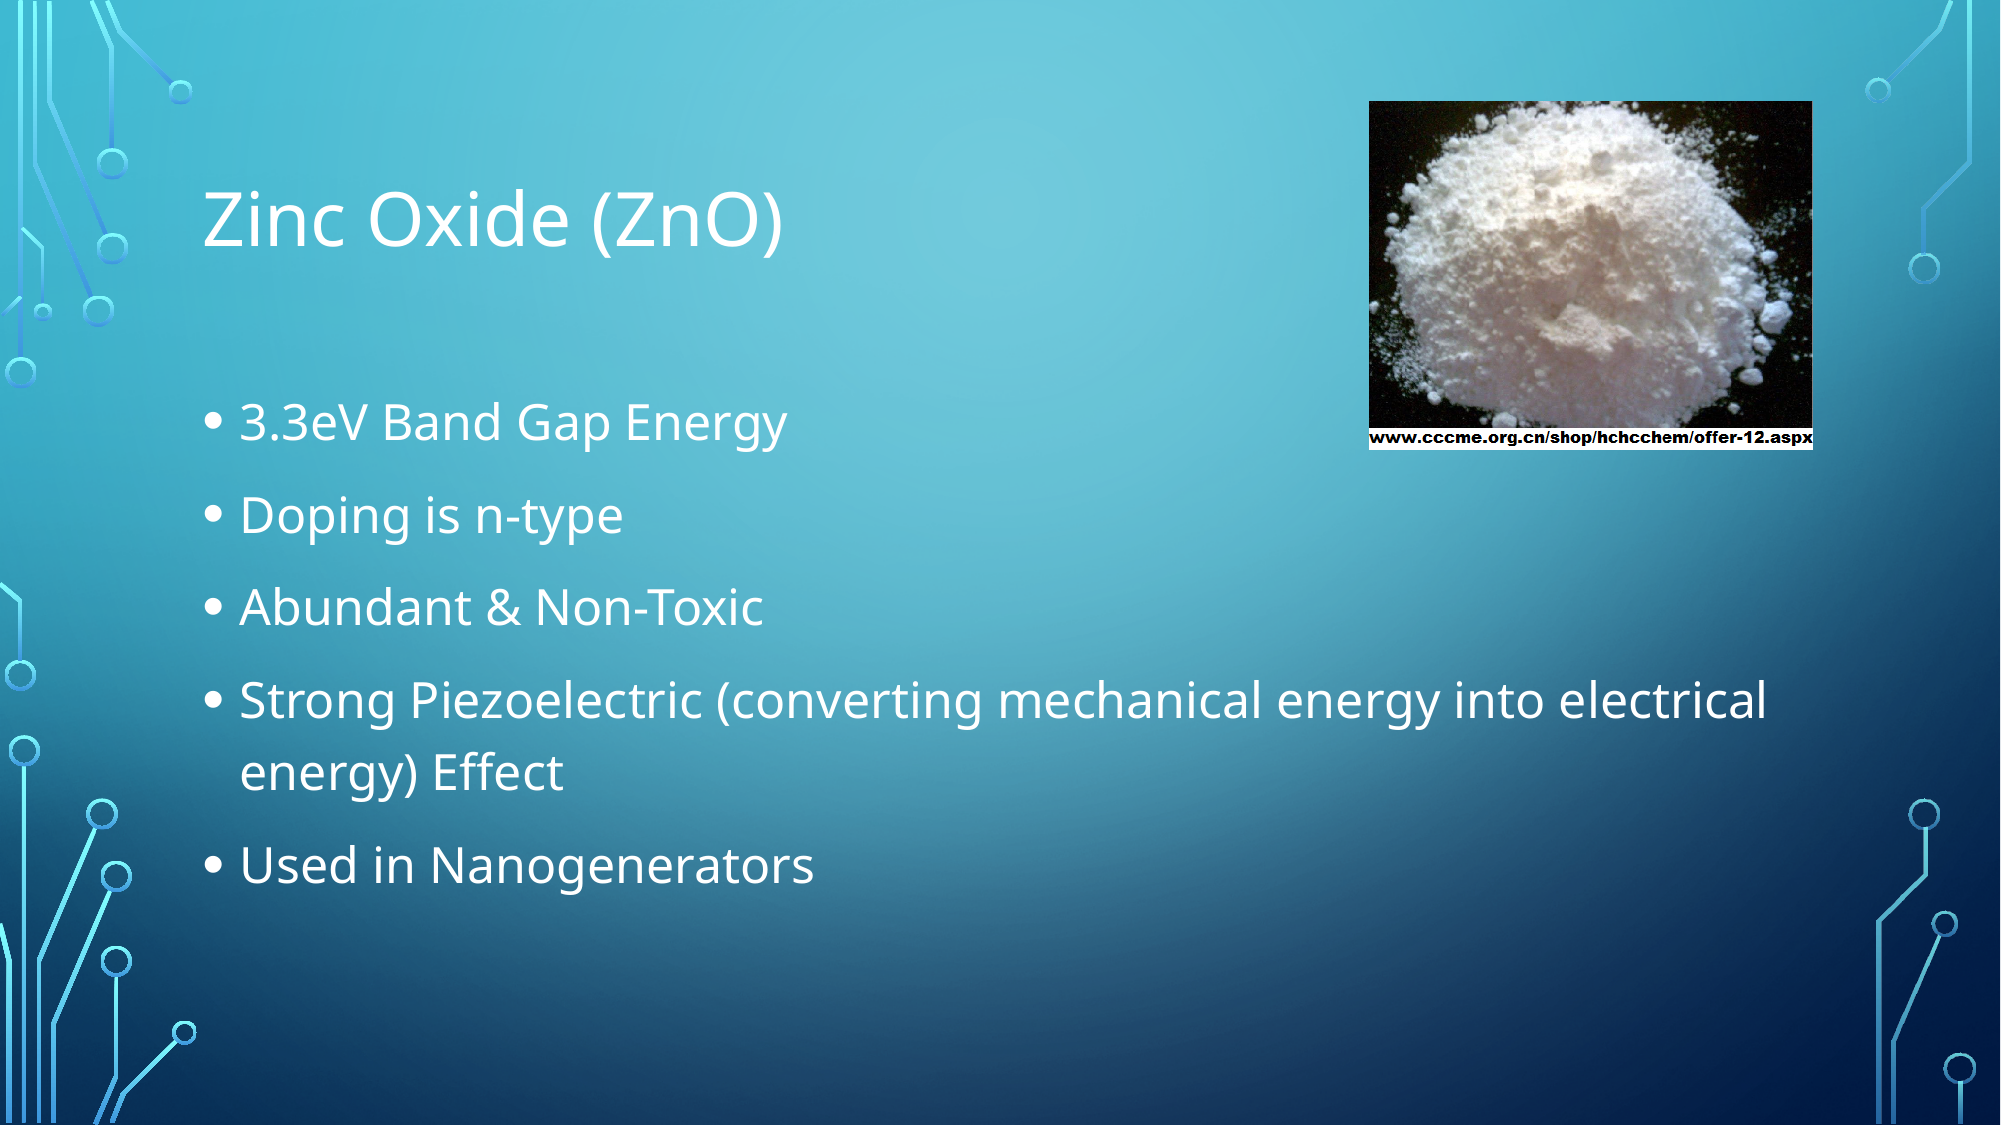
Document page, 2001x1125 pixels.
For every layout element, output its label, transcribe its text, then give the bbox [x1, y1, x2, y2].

picture [1369, 101, 1813, 451]
title Zinc Oxide (ZnO) [187, 101, 1369, 344]
list 3.3eV Band Gap Energy Doping is n-type Abundant & Non-Toxic Strong Piezoelectric (converting mechanical energy into electrical energy) Effect Used in Nanogenerators [187, 370, 1813, 1024]
